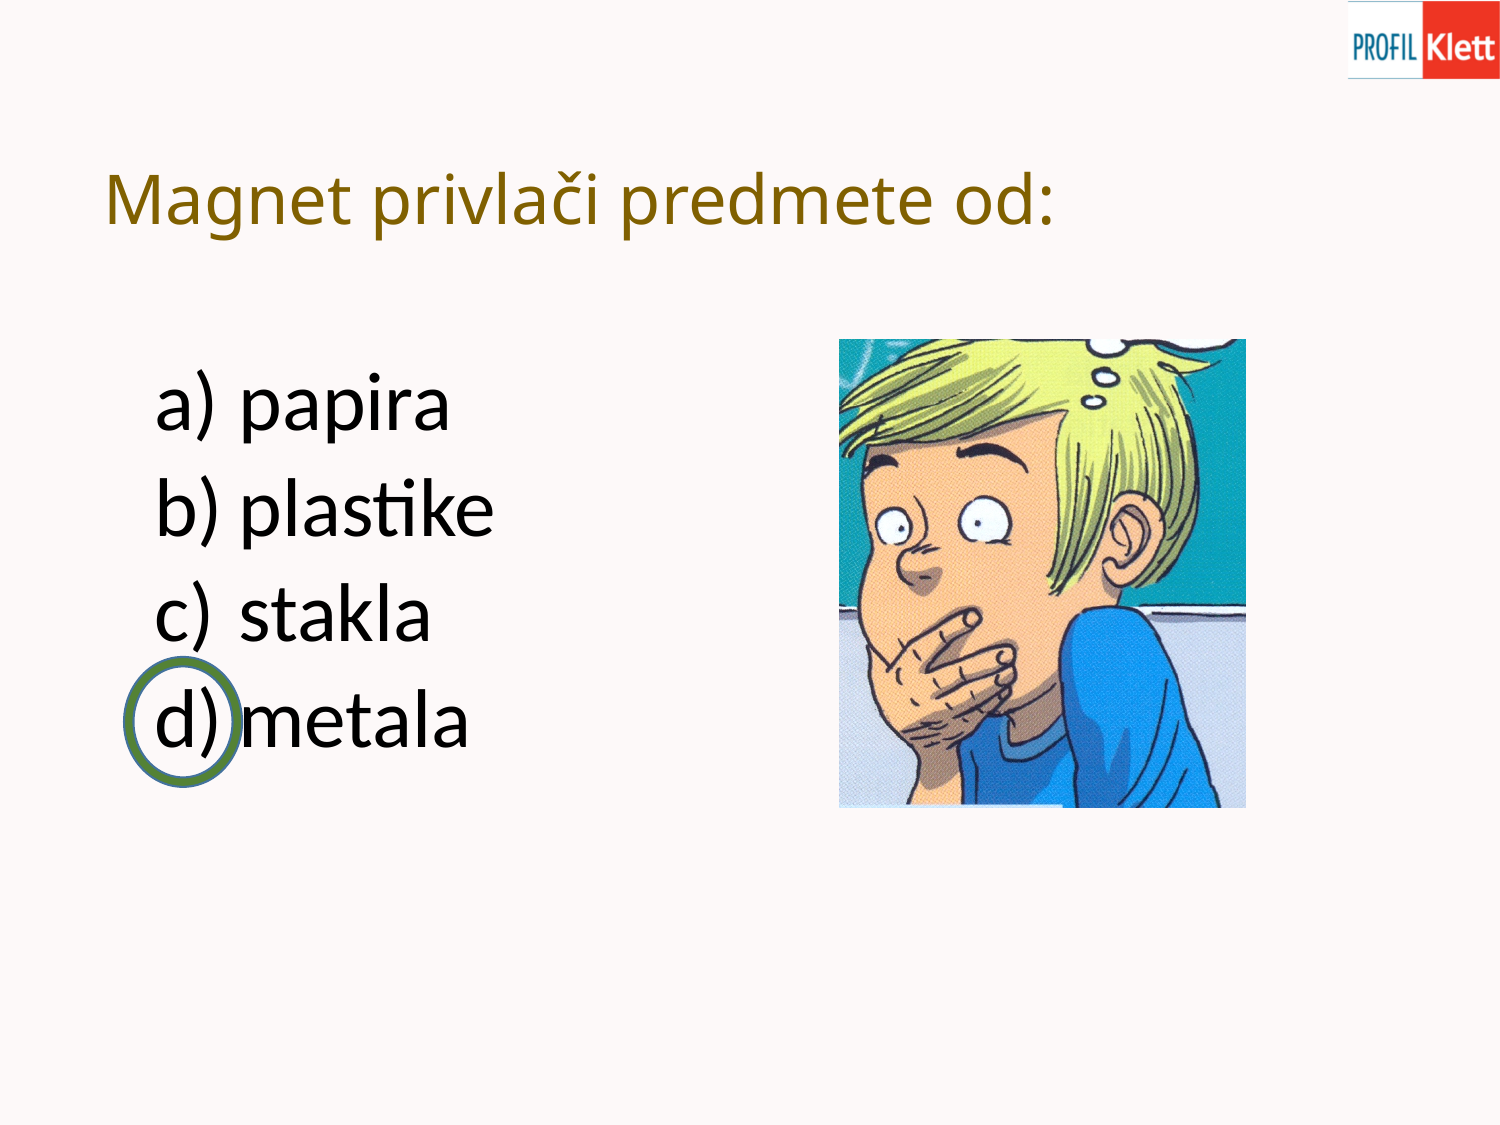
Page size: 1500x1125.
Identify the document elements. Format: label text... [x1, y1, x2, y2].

text_box [122, 655, 244, 788]
list papira plastike stakla metala [116, 220, 1411, 934]
title Magnet privlači predmete od: [88, 54, 1439, 350]
picture [0, 0, 1500, 1125]
